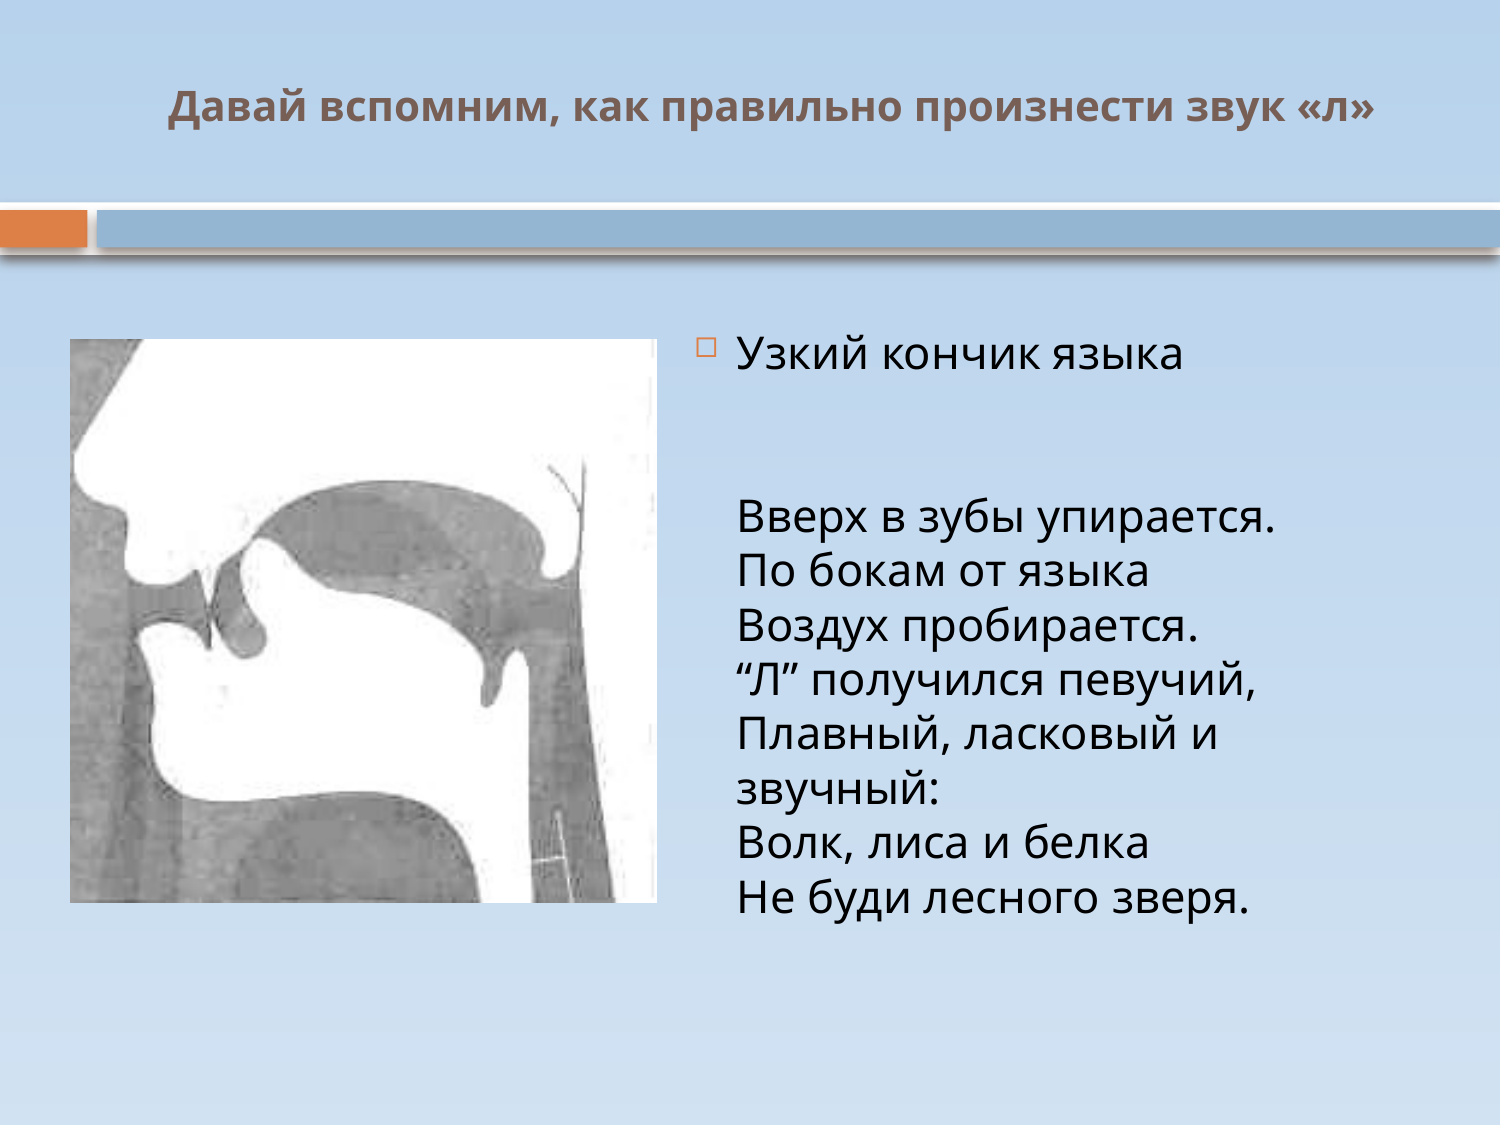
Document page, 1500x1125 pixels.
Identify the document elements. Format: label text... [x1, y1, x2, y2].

picture [69, 339, 657, 903]
list Узкий кончик языка Вверх в зубы упирается. По бокам от языка Воздух пробирается. “Л” получился певучий, Плавный, ласковый и звучный: Волк, лиса и белка Не буди лесного зверя. [679, 316, 1395, 938]
title Давай вспомним, как правильно произнести звук «л» [105, 70, 1438, 200]
